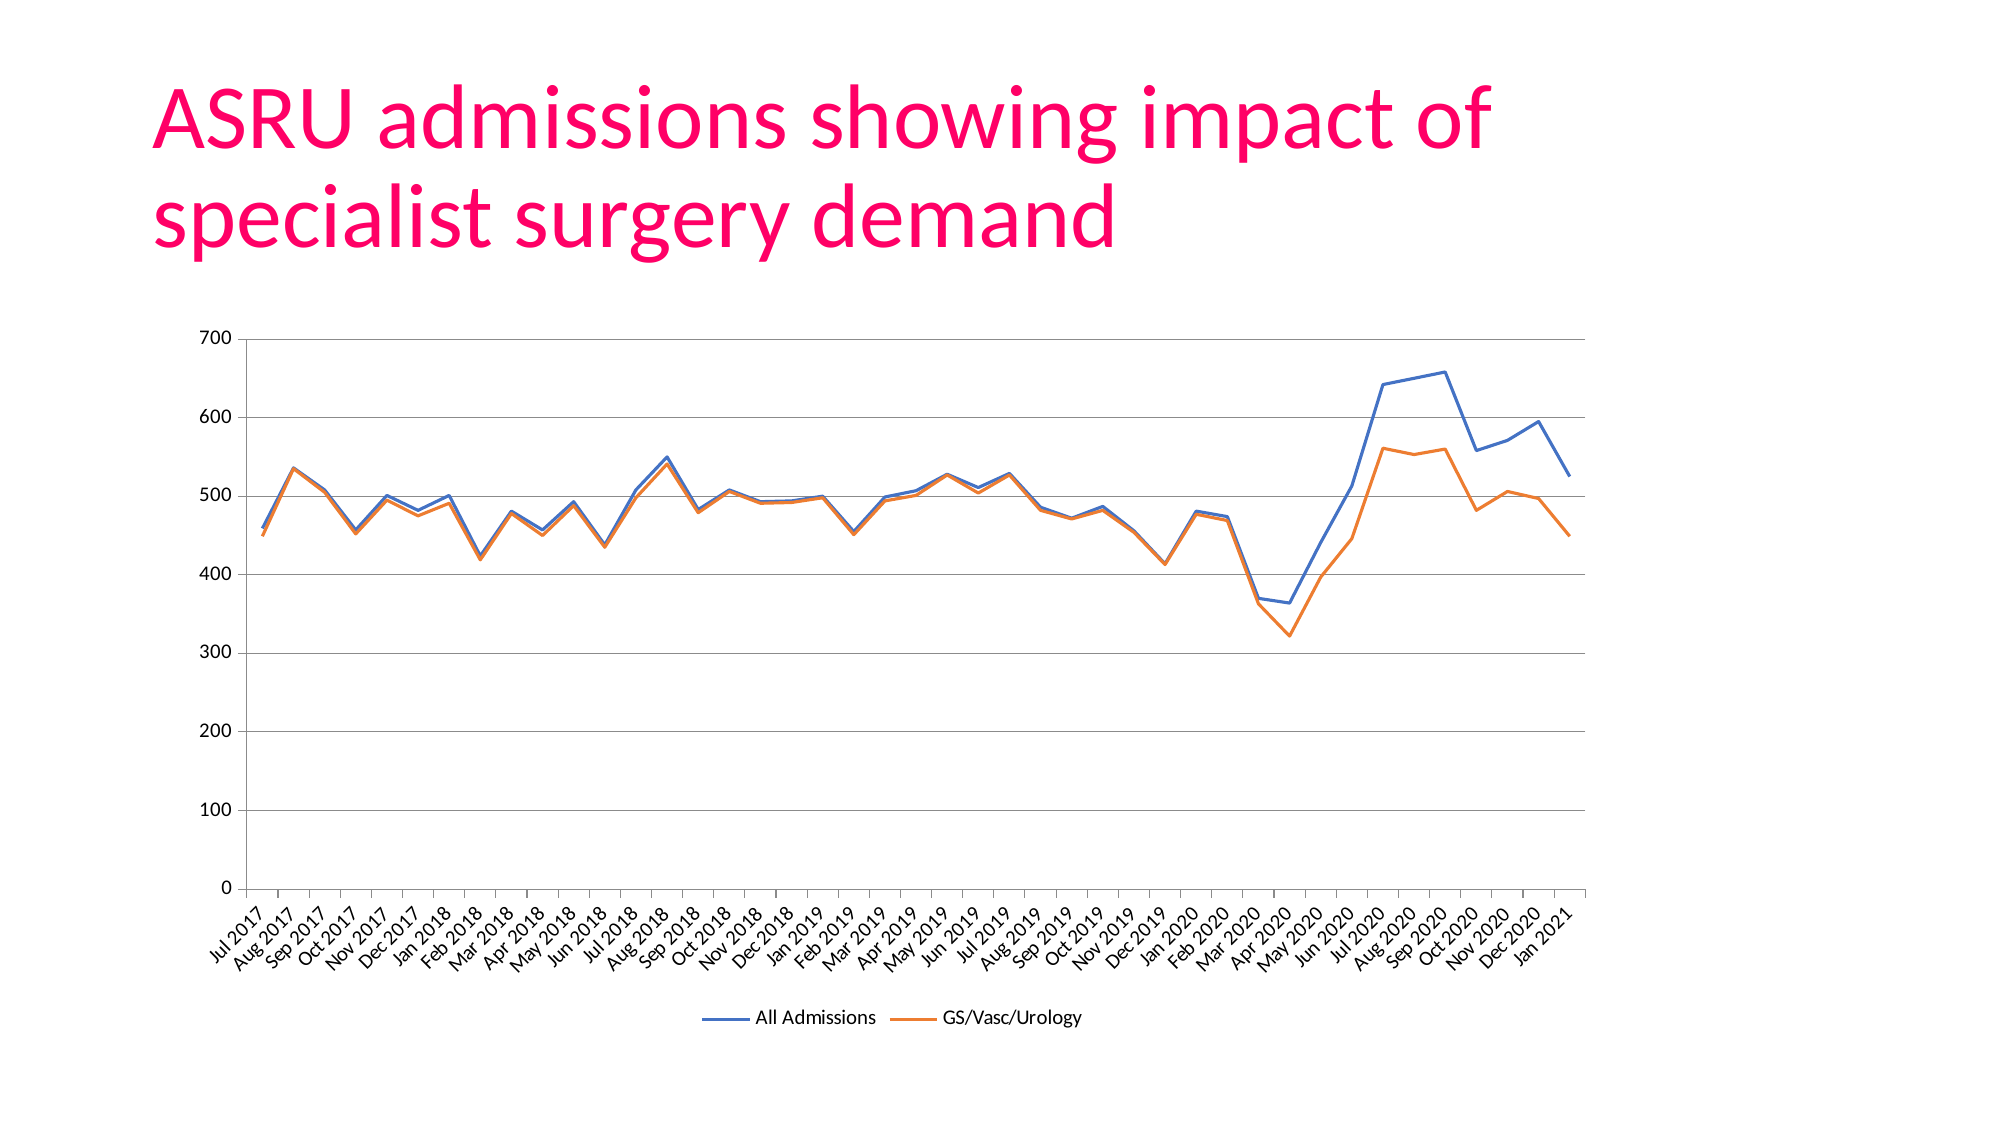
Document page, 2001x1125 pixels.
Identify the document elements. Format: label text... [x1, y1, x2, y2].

chart [170, 314, 1615, 1036]
title ASRU admissions showing impact of specialist surgery demand [137, 59, 1863, 278]
